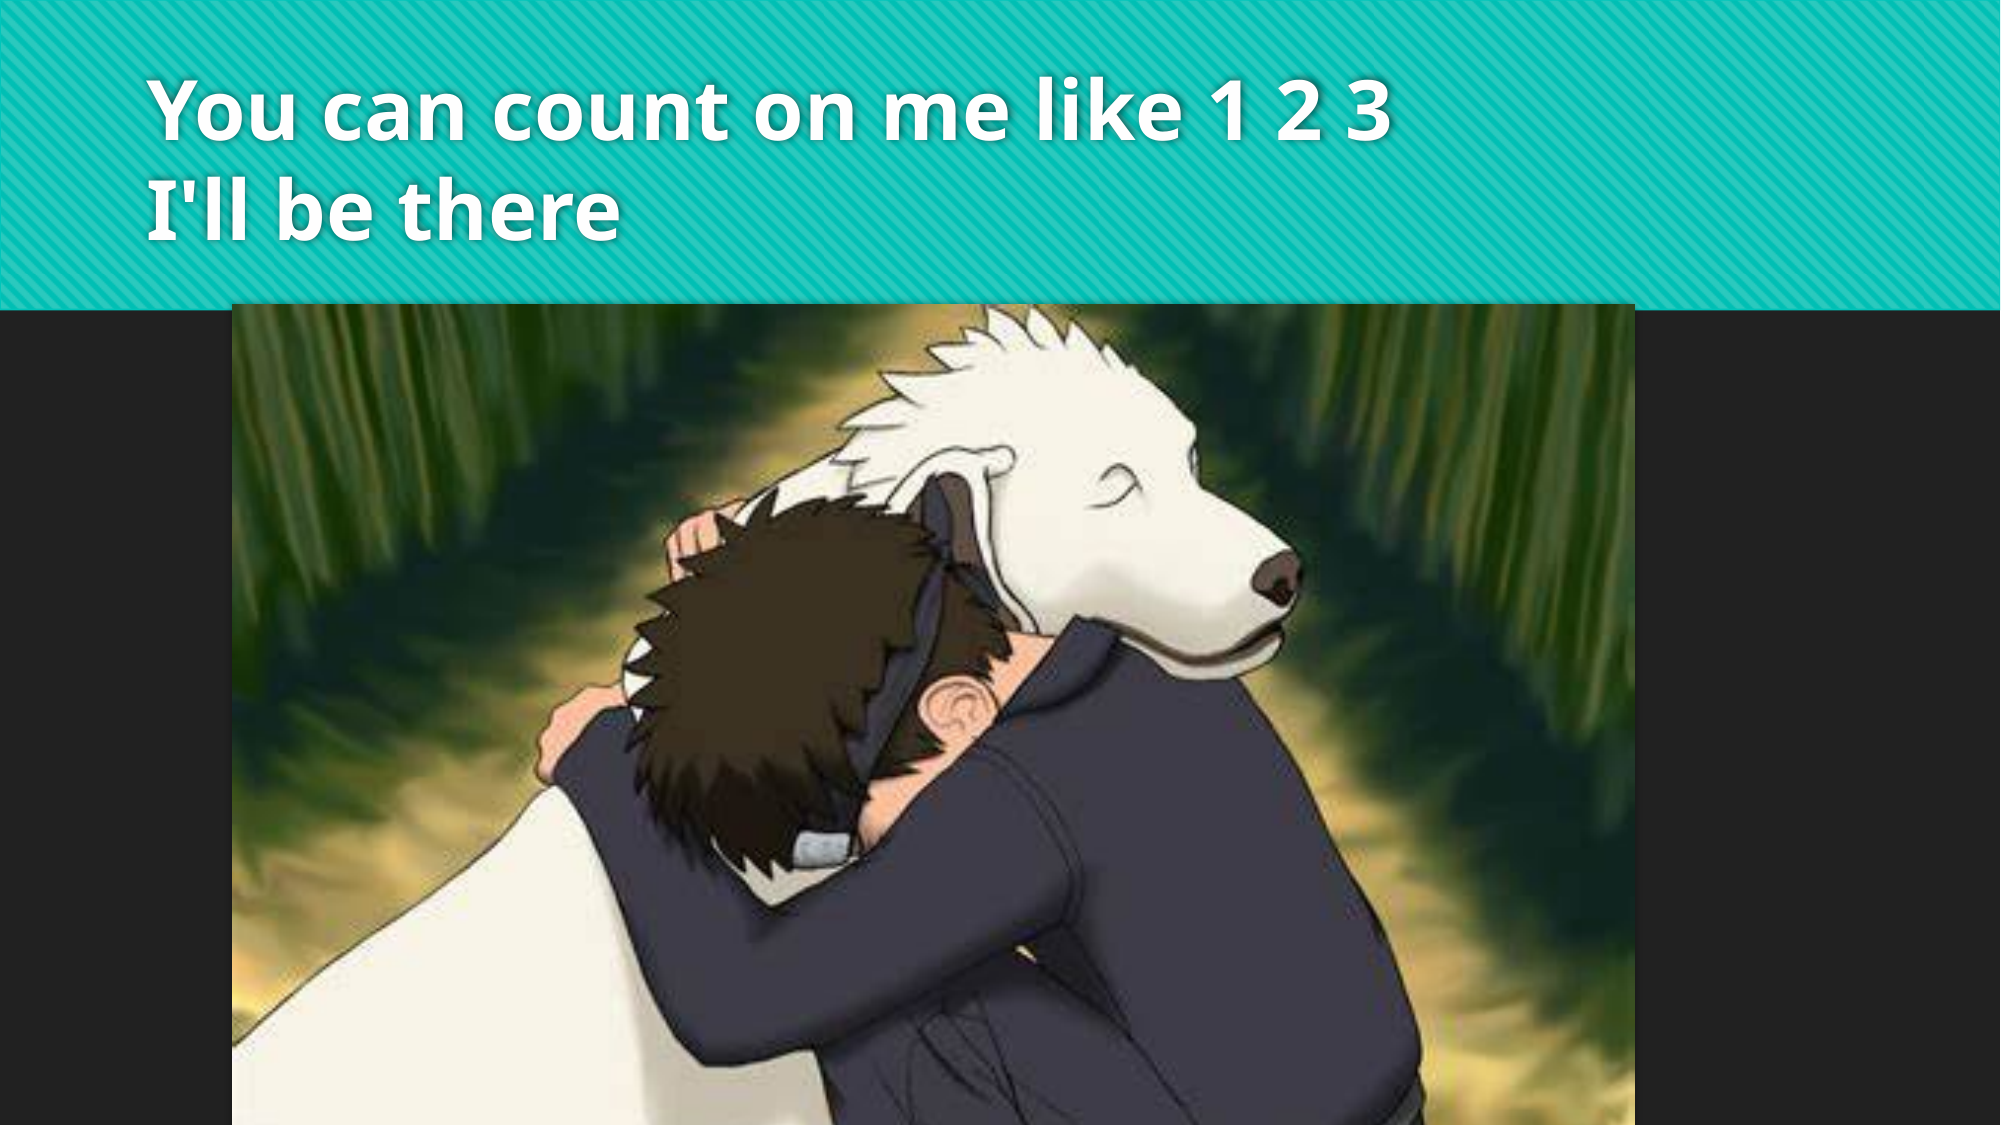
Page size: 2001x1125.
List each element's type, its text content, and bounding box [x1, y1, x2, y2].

title You can count on me like 1 2 3 I'll be there [131, 205, 1866, 365]
picture [232, 304, 1636, 1125]
